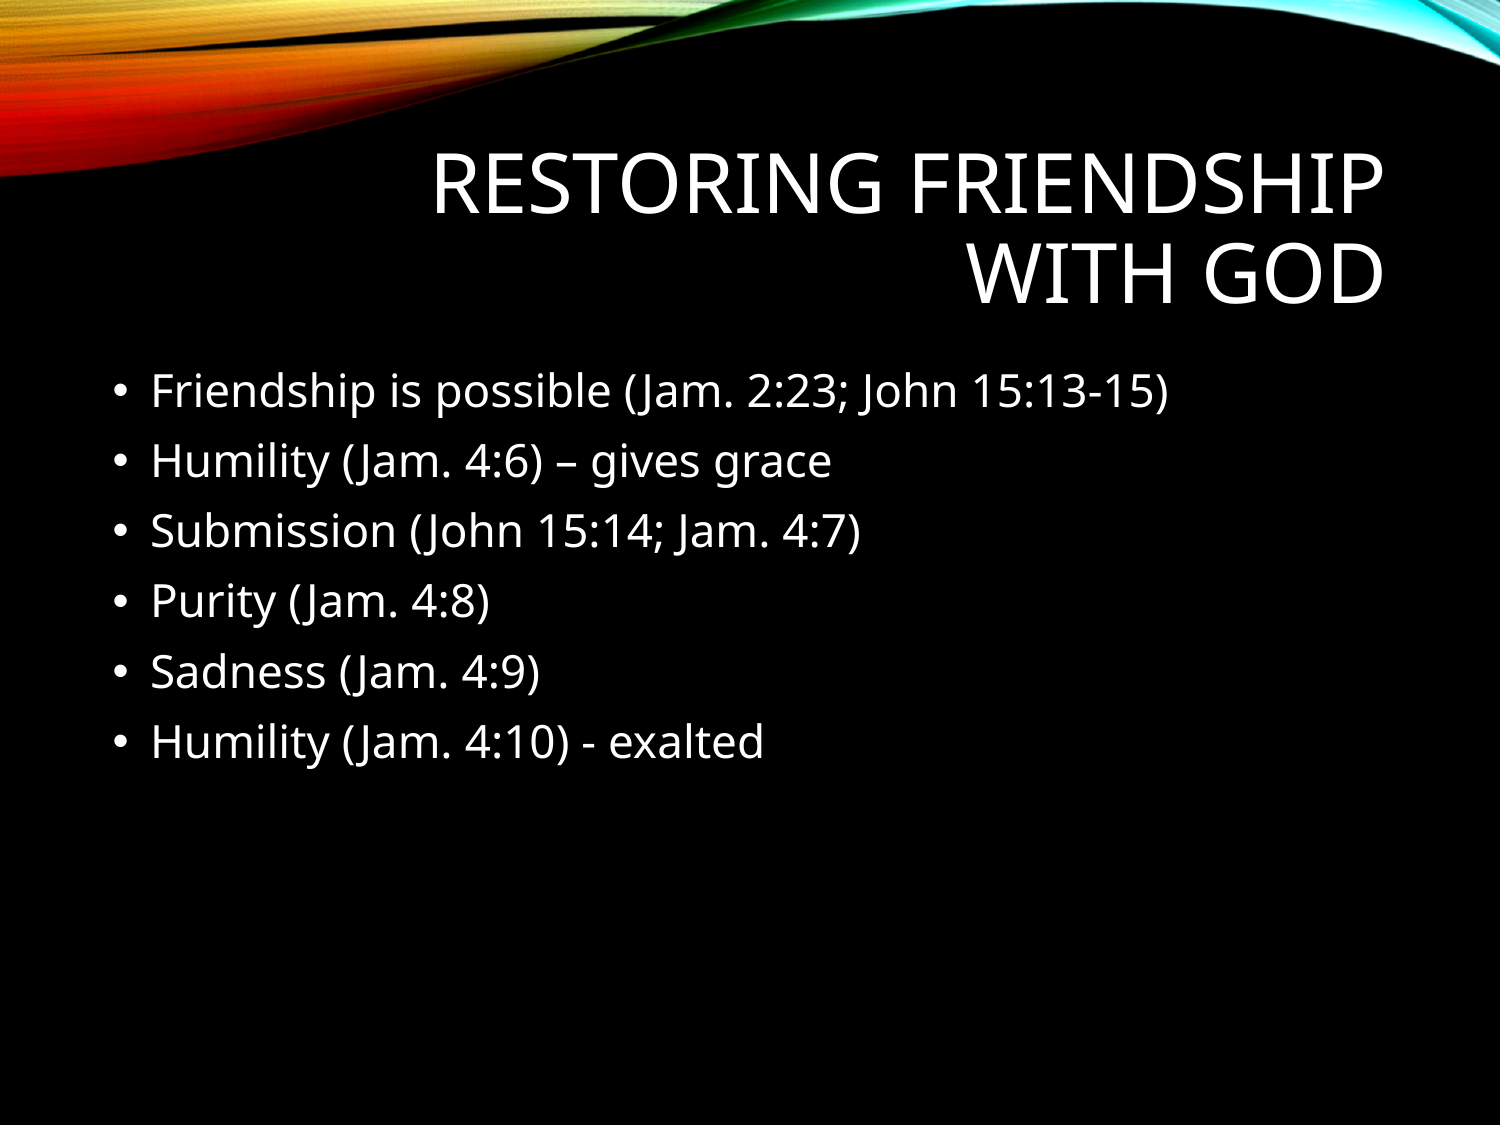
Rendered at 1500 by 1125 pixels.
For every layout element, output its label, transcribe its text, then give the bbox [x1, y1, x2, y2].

list Friendship is possible (Jam. 2:23; John 15:13-15) Humility (Jam. 4:6) – gives grace Submission (John 15:14; Jam. 4:7) Purity (Jam. 4:8) Sadness (Jam. 4:9) Humility (Jam. 4:10) - exalted [97, 360, 1403, 1028]
title RESTORING FRIENDSHIP WITH GOD [356, 125, 1403, 338]
picture [0, 0, 1500, 178]
